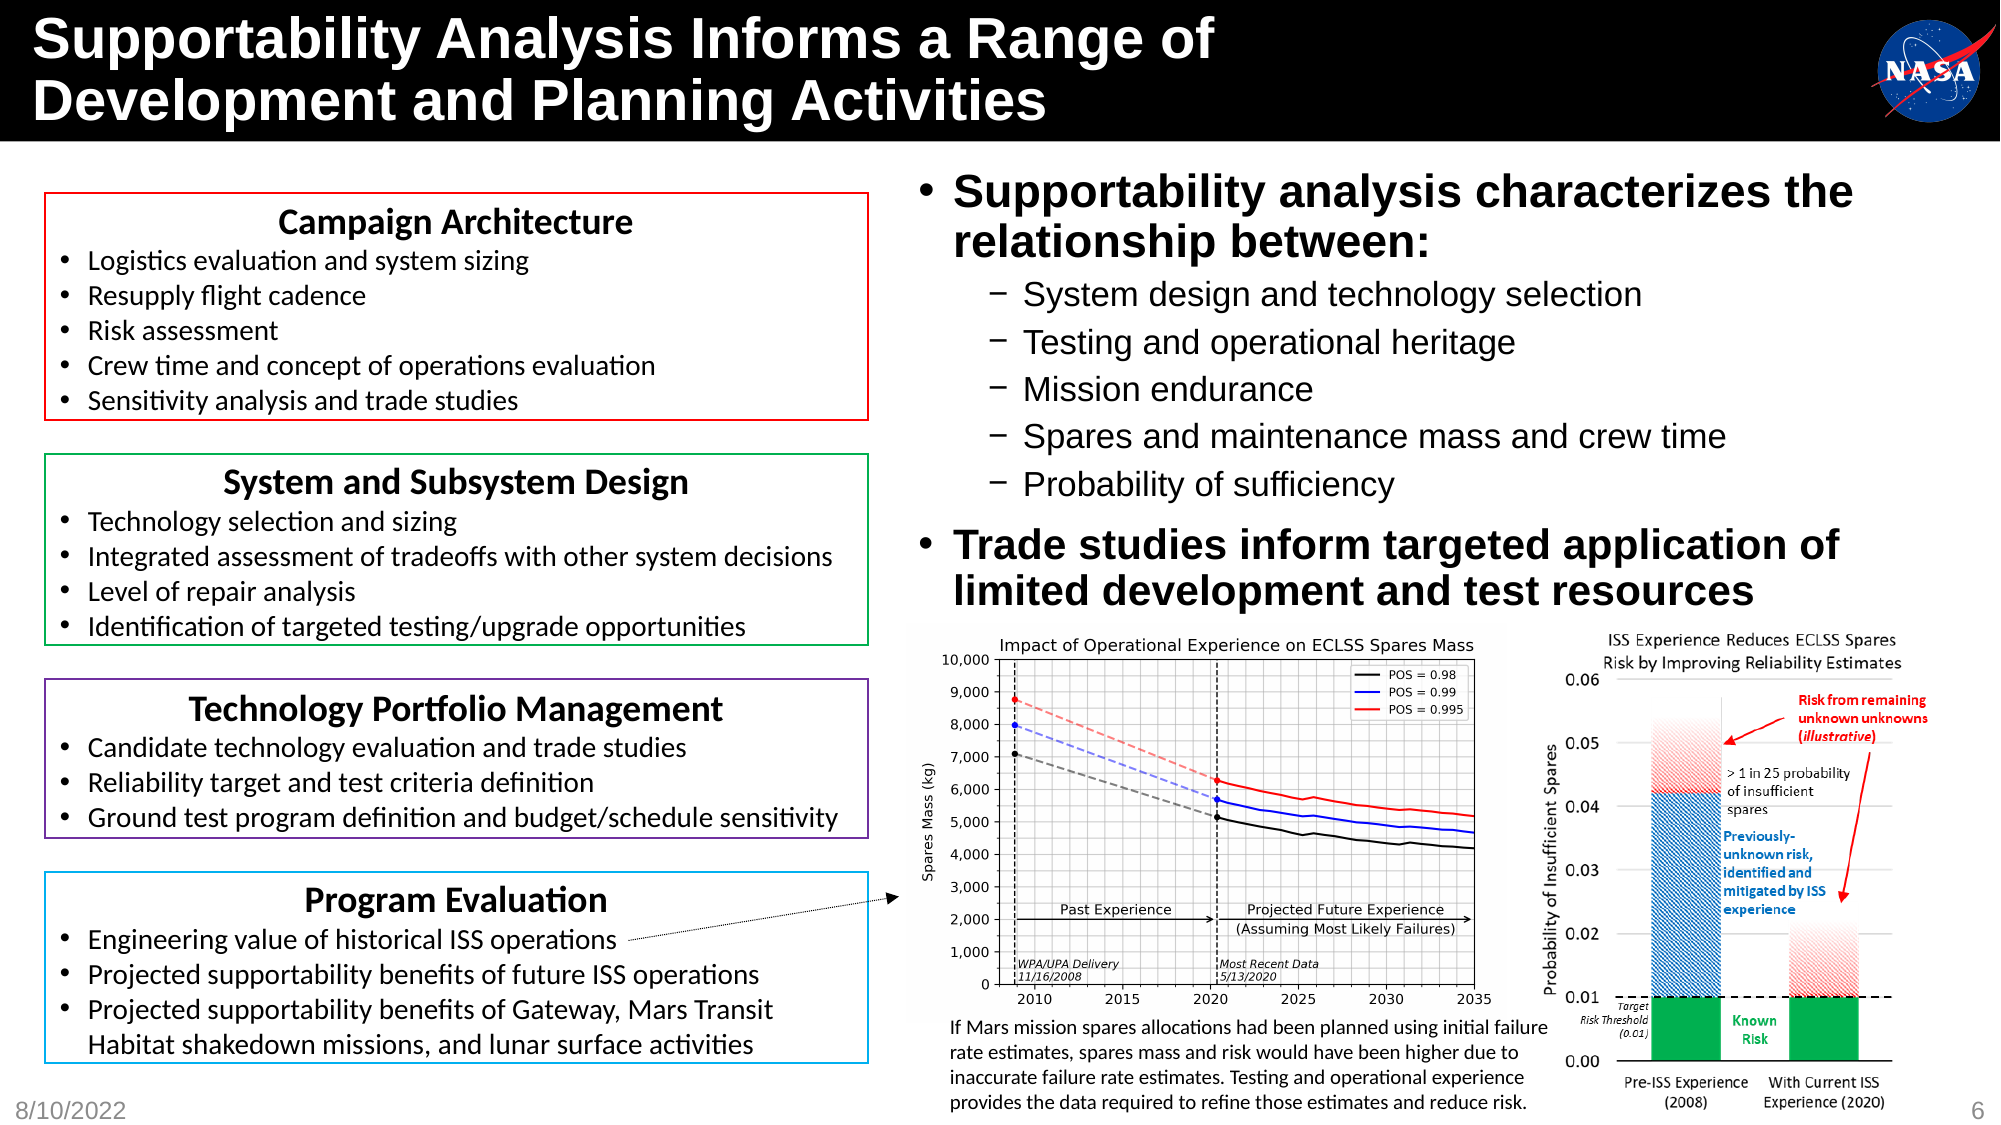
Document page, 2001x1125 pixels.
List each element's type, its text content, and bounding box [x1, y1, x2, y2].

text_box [628, 896, 899, 941]
list Supportability analysis characterizes the relationship between: System design and technology selection Testing and operational heritage Mission endurance Spares and maintenance mass and crew time Probability of sufficiency Trade studies inform targeted application of limited development and test resources [903, 159, 1990, 625]
text_box If Mars mission spares allocations had been planned using initial failure rate estimates, spares mass and risk would have been higher due to inaccurate failure rate estimates. Testing and operational experience provides the data required to refine those estimates and reduce risk. [934, 1006, 1594, 1121]
slide_number 6 [1850, 1095, 2000, 1125]
text_box Technology Portfolio Management Candidate technology evaluation and trade studies Reliability target and test criteria definition Ground test program definition and budget/schedule sensitivity [44, 678, 869, 839]
picture [1510, 624, 1955, 1120]
text_box System and Subsystem Design Technology selection and sizing Integrated assessment of tradeoffs with other system decisions Level of repair analysis Identification of targeted testing/upgrade opportunities [44, 453, 869, 646]
text_box Campaign Architecture Logistics evaluation and system sizing Resupply flight cadence Risk assessment Crew time and concept of operations evaluation Sensitivity analysis and trade studies [44, 192, 869, 421]
picture [1871, 19, 1996, 123]
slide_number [0, 1095, 150, 1125]
text_box Program Evaluation Engineering value of historical ISS operations Projected supportability benefits of future ISS operations Projected supportability benefits of Gateway, Mars Transit Habitat shakedown missions, and lunar surface activities [44, 871, 869, 1064]
title Supportability Analysis Informs a Range of Development and Planning Activities [17, 0, 1781, 142]
picture [906, 623, 1507, 1023]
